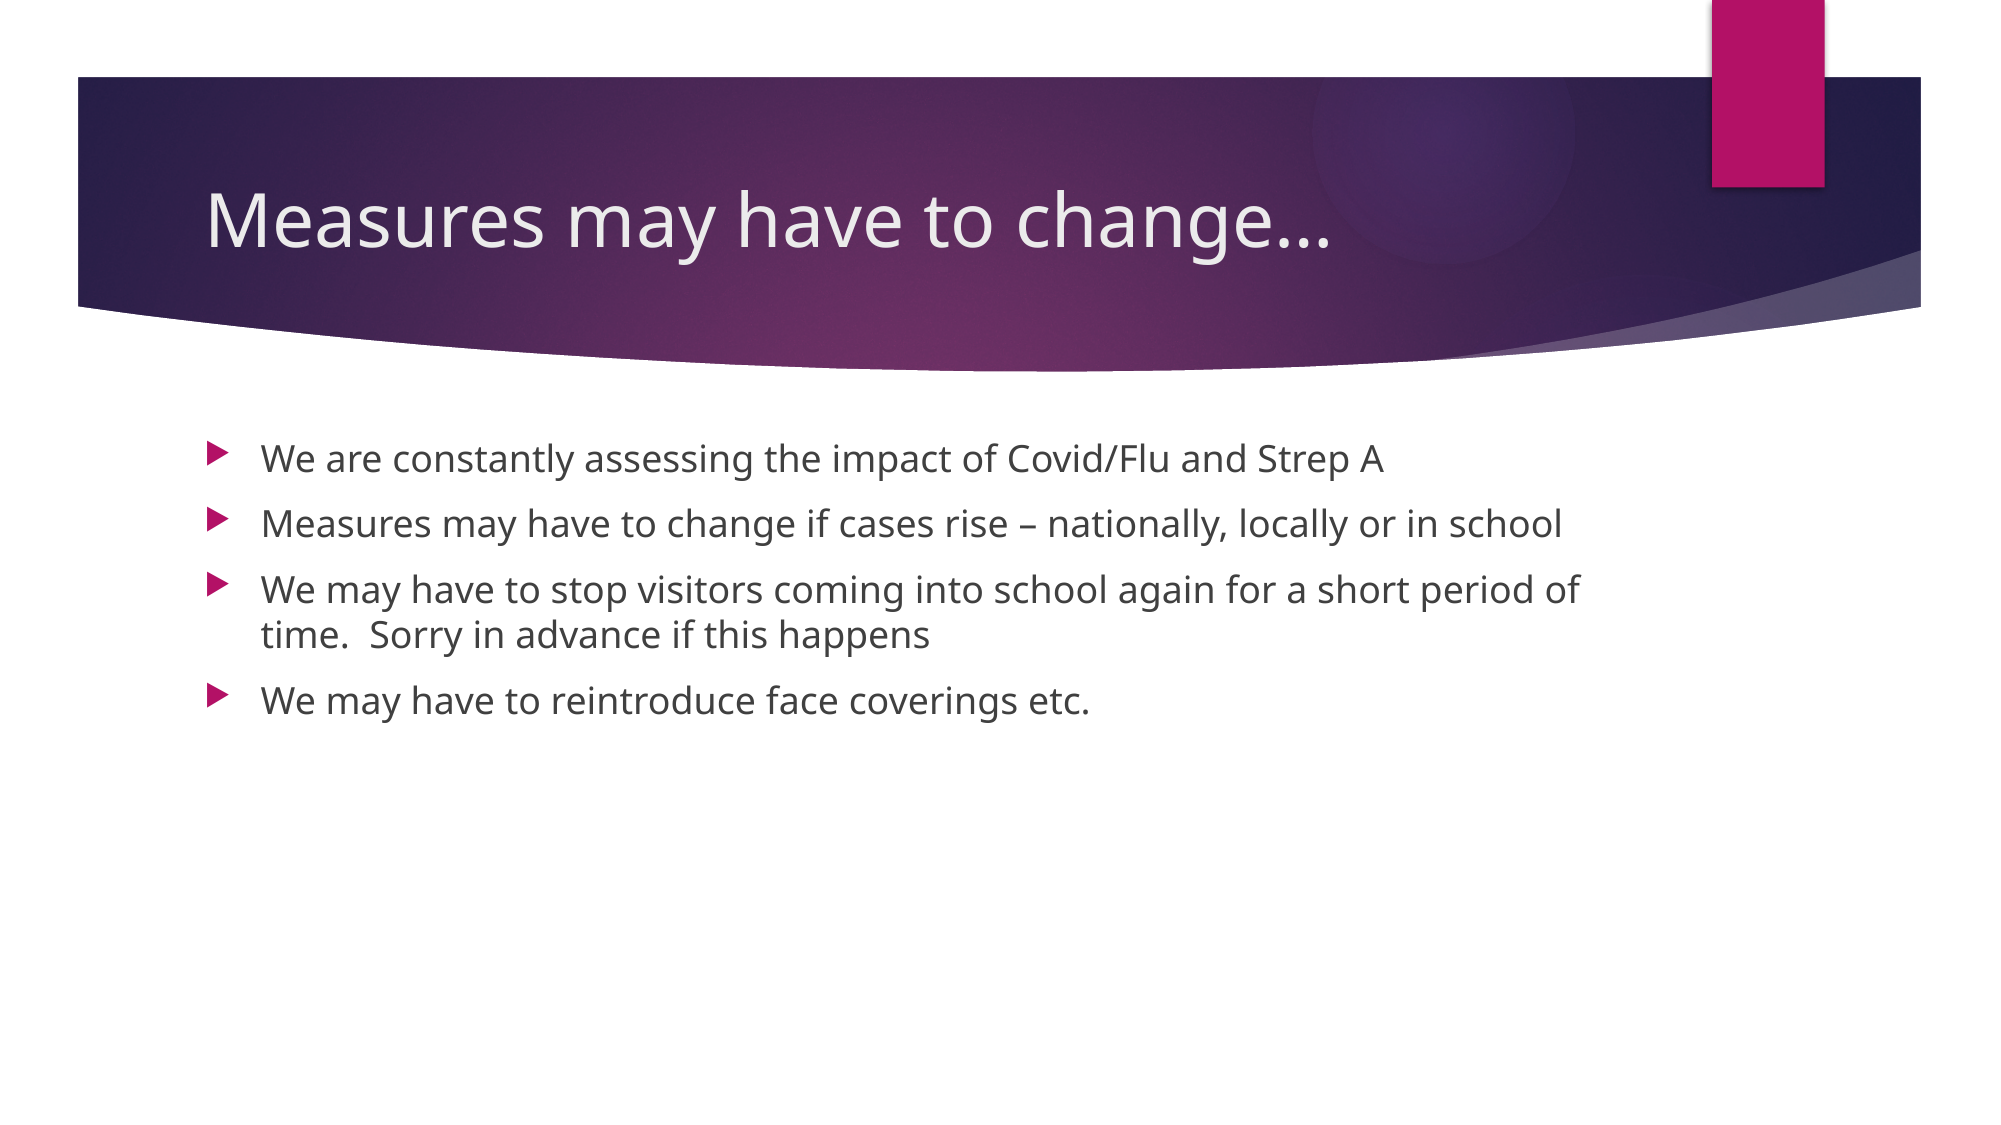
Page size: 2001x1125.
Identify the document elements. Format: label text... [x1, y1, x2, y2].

list We are constantly assessing the impact of Covid/Flu and Strep A Measures may have to change if cases rise – nationally, locally or in school We may have to stop visitors coming into school again for a short period of time. Sorry in advance if this happens We may have to reintroduce face coverings etc. [189, 427, 1638, 988]
title Measures may have to change… [189, 159, 1627, 276]
